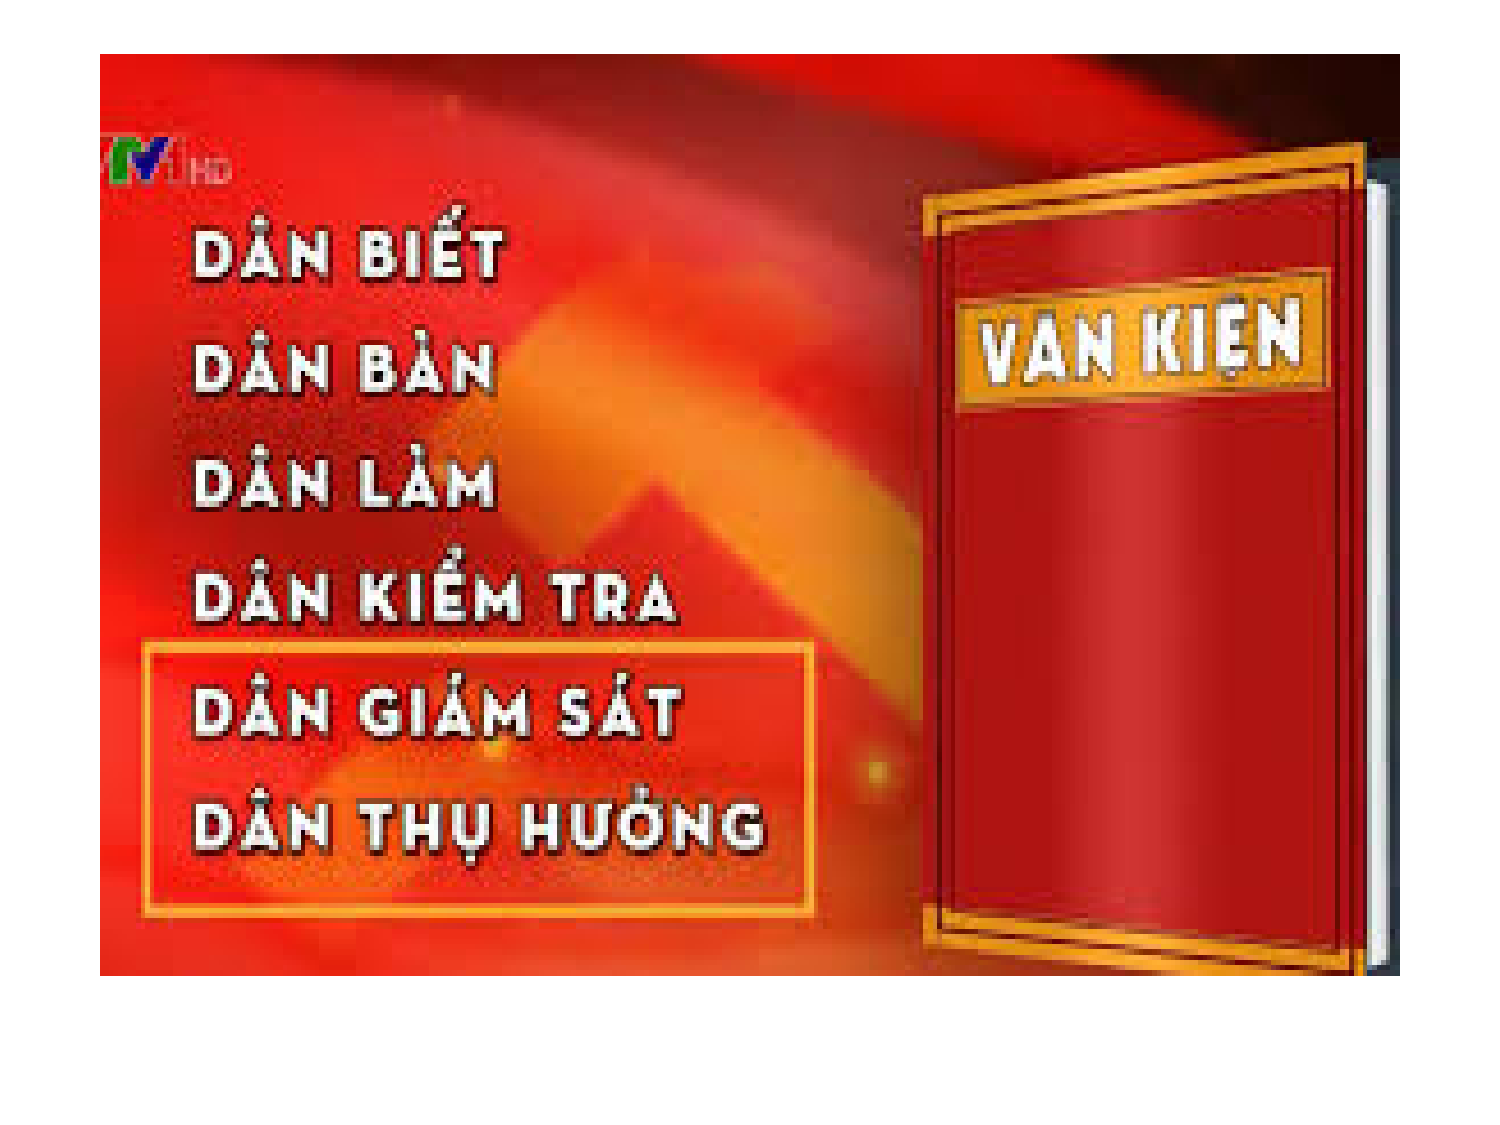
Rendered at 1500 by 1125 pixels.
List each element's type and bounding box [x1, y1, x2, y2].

picture [100, 54, 1400, 977]
